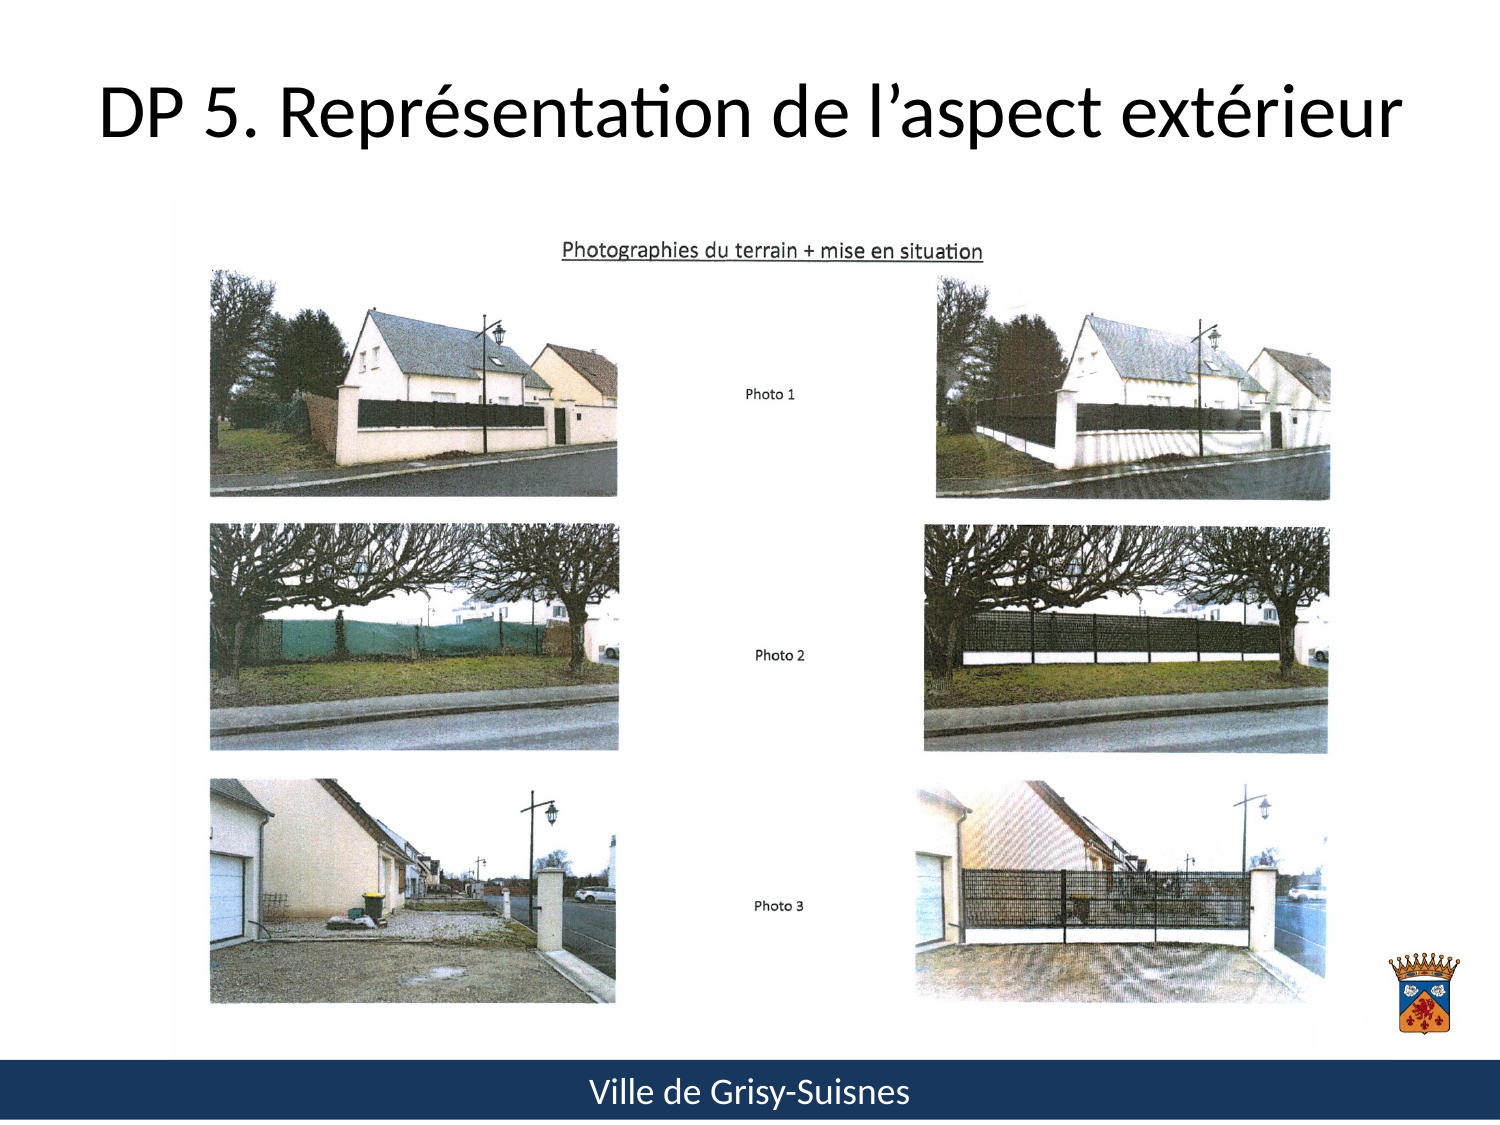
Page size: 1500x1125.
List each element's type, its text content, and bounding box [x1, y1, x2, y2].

picture [1379, 946, 1471, 1041]
text_box Ville de Grisy-Suisnes [0, 1059, 1500, 1120]
title DP 5. Représentation de l’aspect extérieur [76, 30, 1427, 183]
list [170, 195, 1389, 1071]
